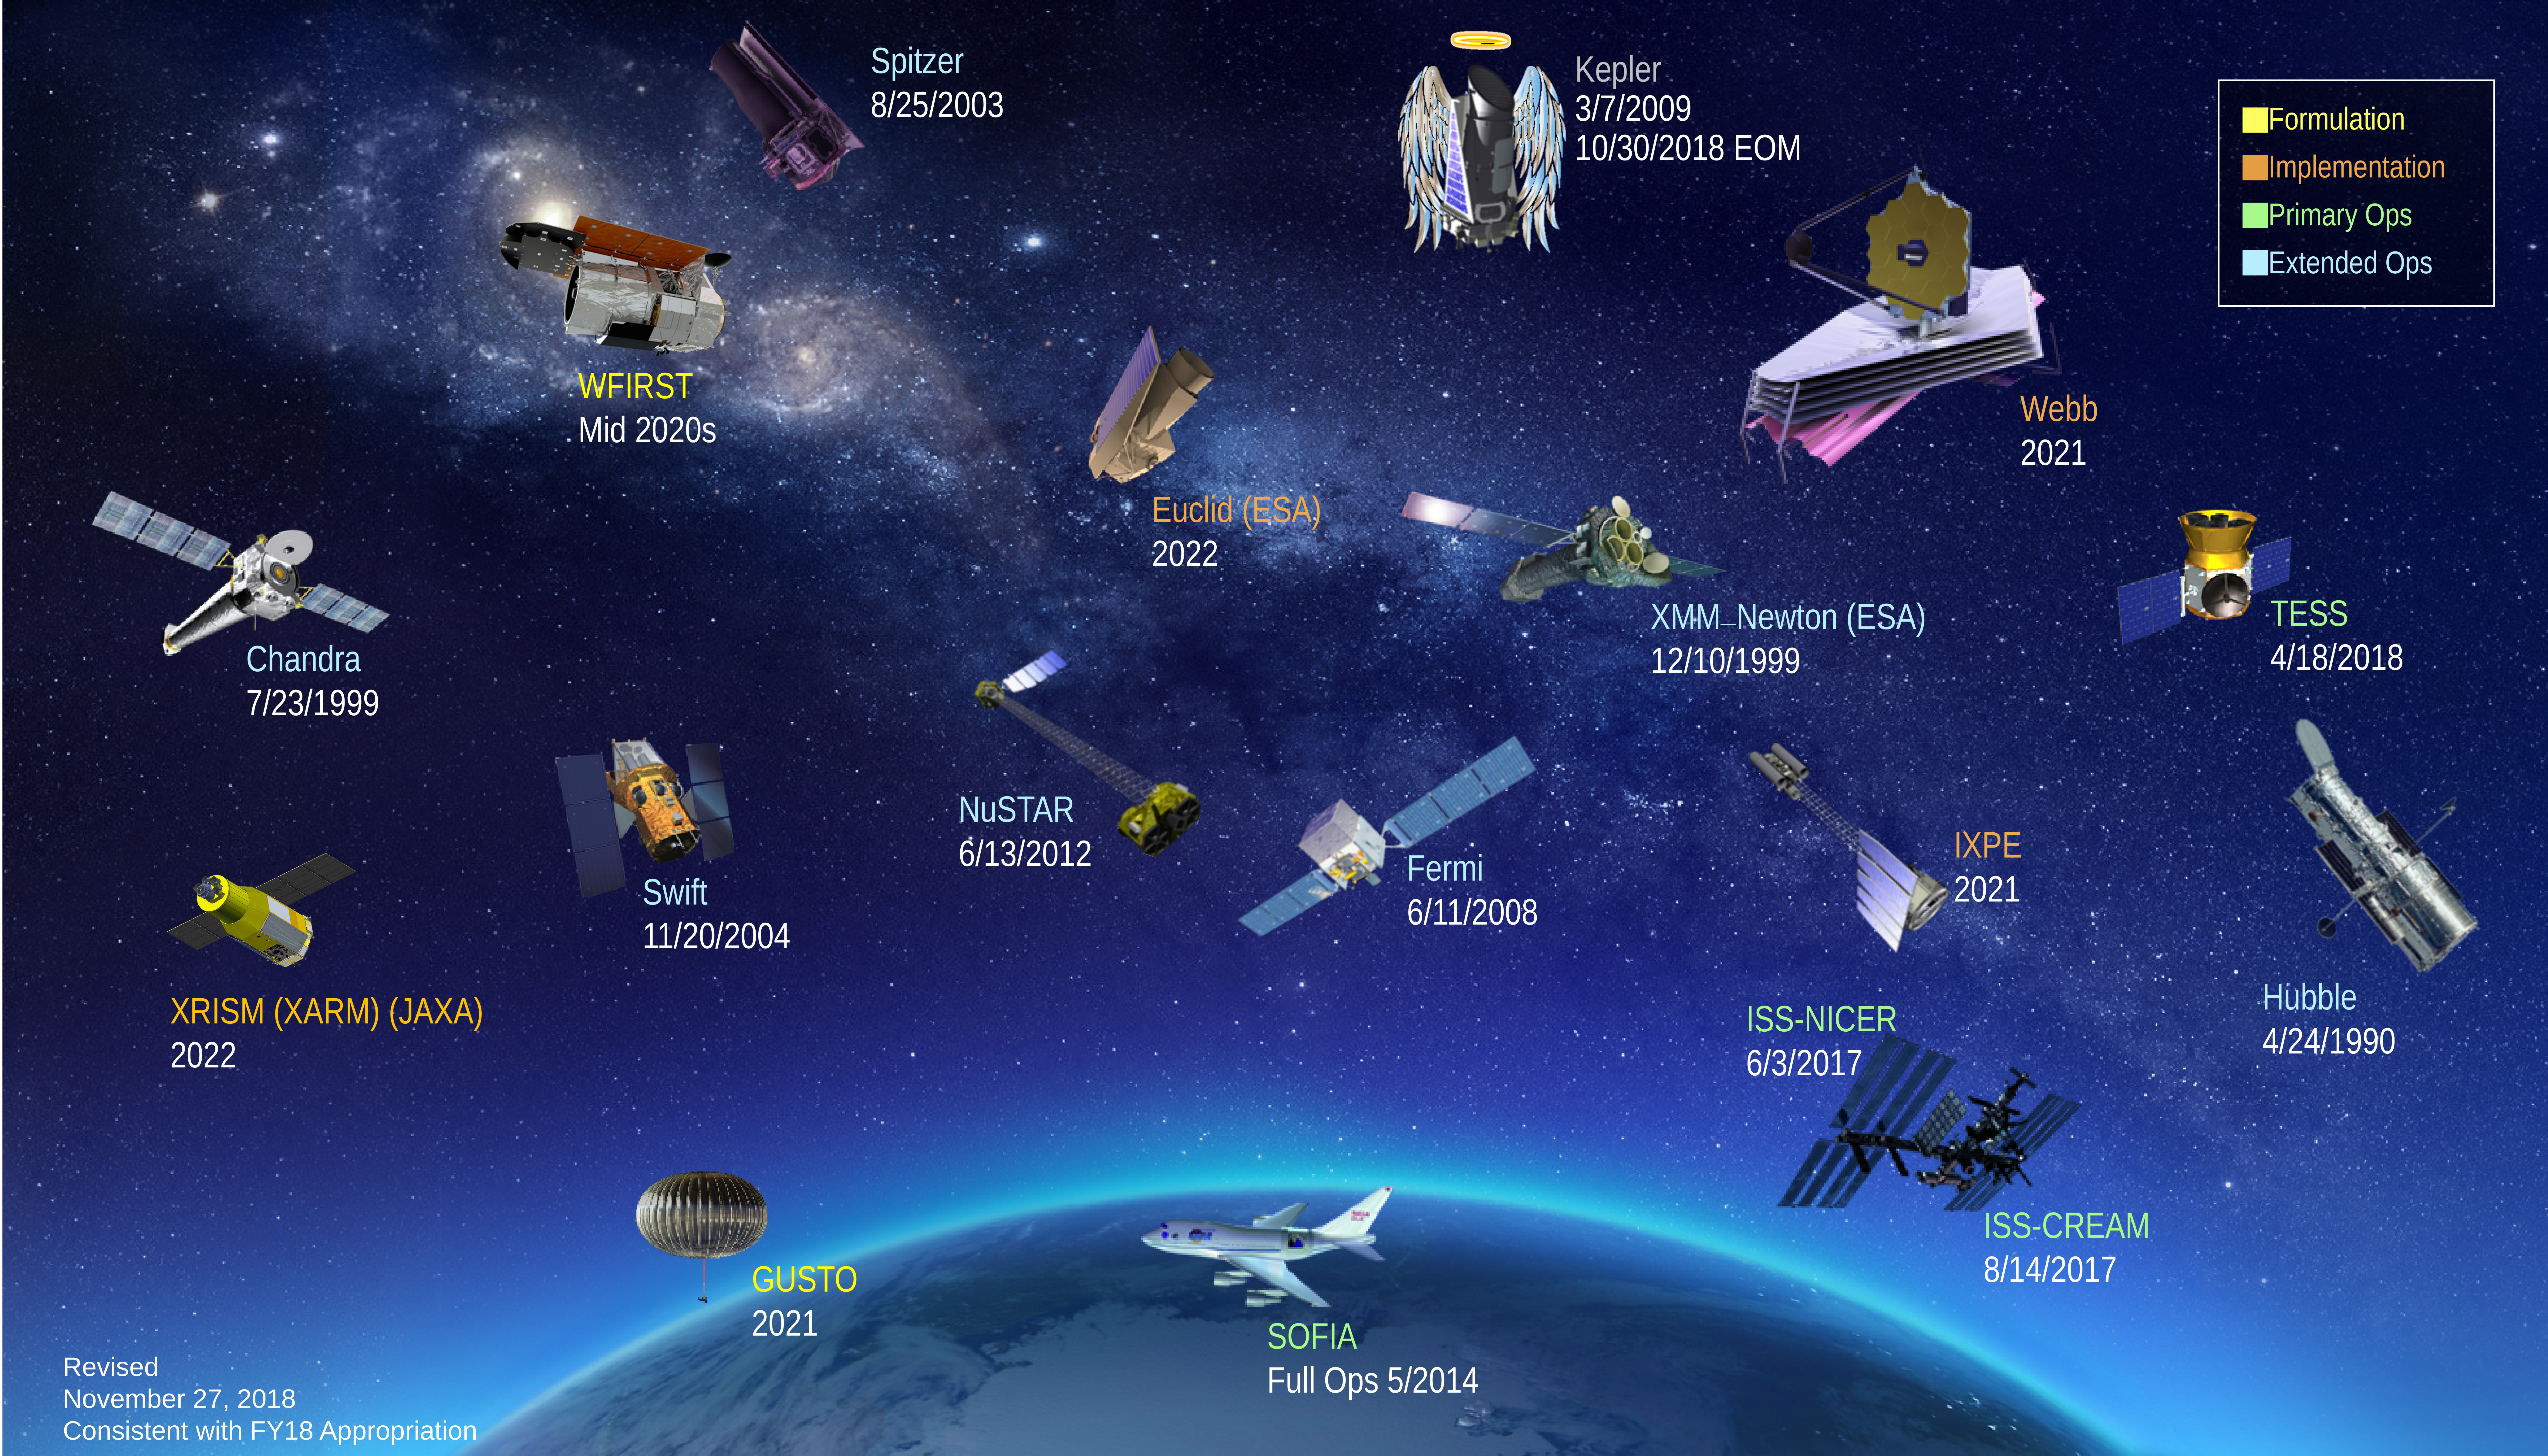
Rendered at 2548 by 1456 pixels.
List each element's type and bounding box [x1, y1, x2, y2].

picture [2, 0, 2548, 1456]
text_box [2219, 80, 2498, 306]
